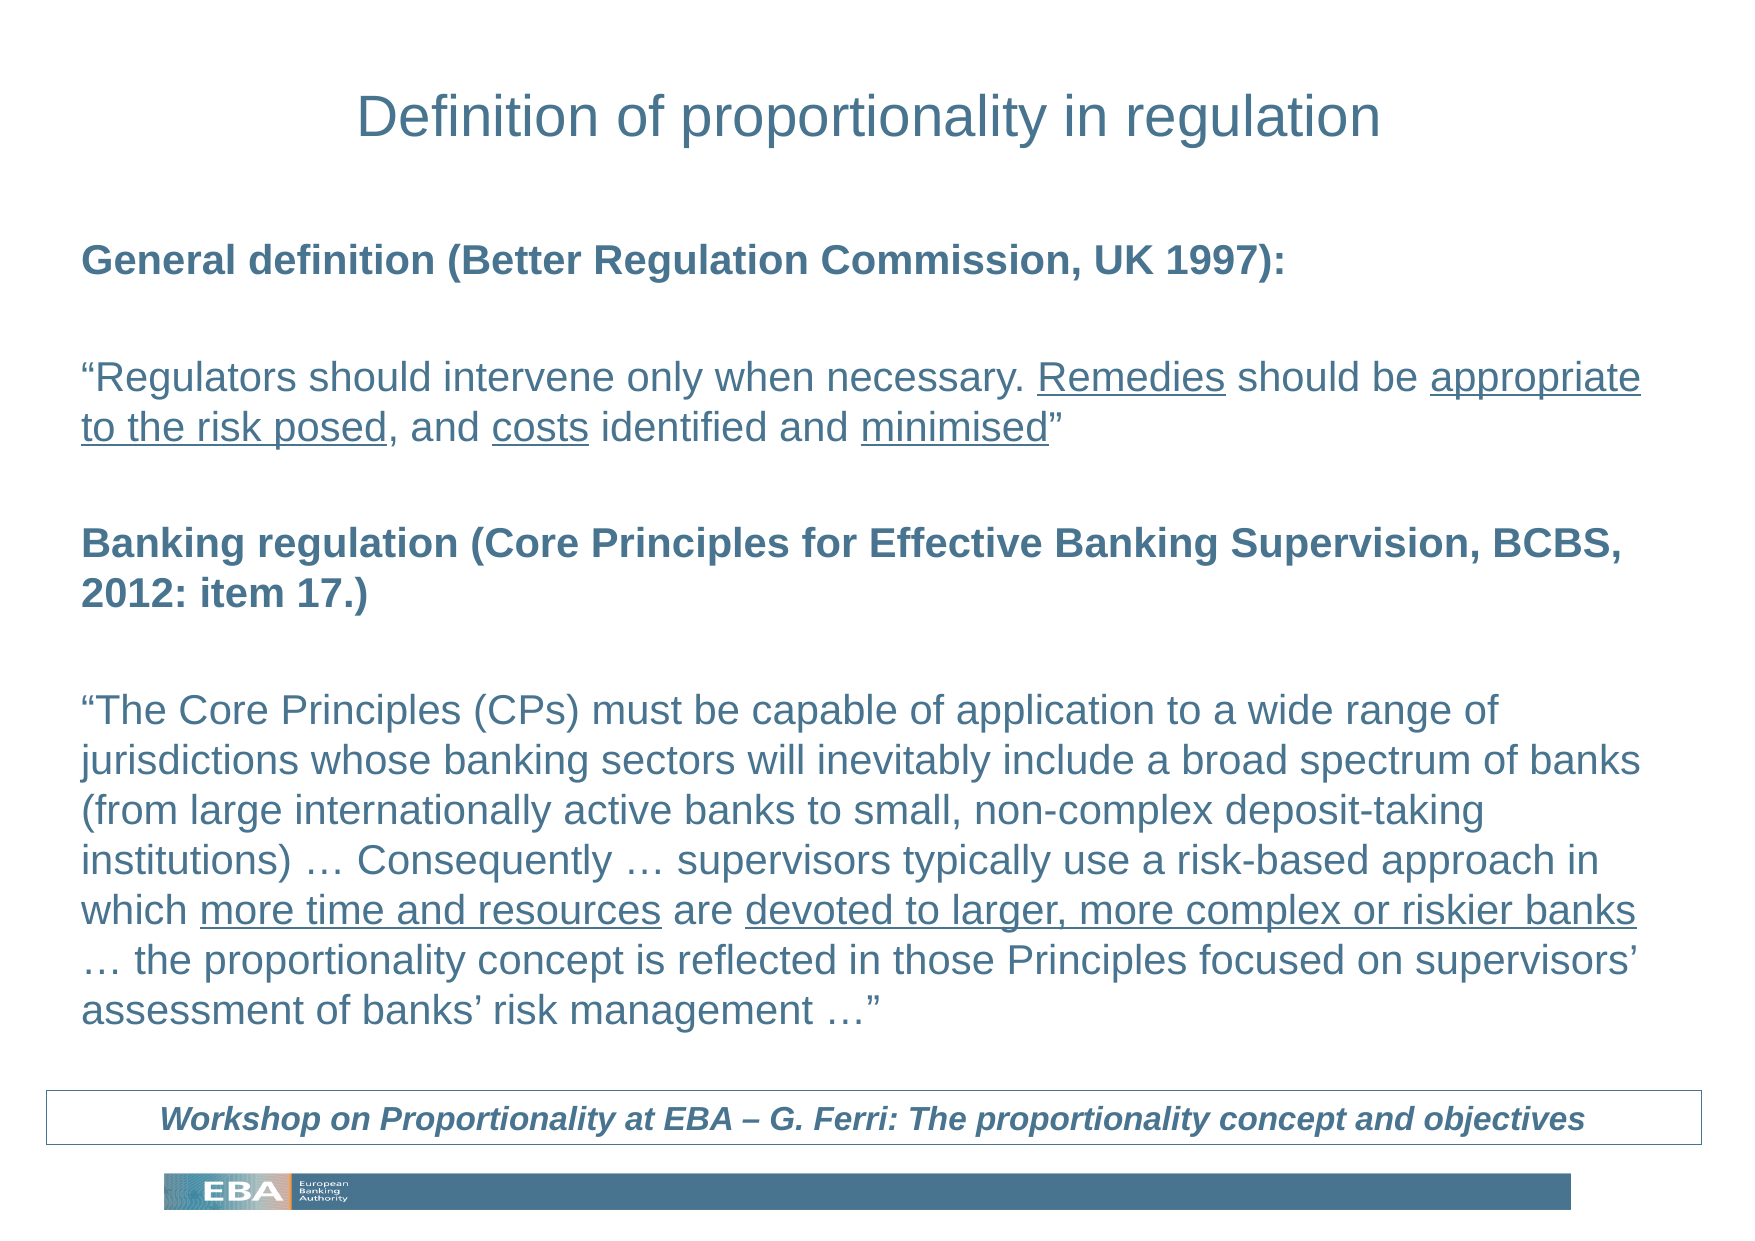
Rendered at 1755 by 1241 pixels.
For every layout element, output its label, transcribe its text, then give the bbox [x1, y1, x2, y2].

list General definition (Better Regulation Commission, UK 1997): “Regulators should intervene only when necessary. Remedies should be appropriate to the risk posed, and costs identified and minimised” Banking regulation (Core Principles for Effective Banking Supervision, BCBS, 2012: item 17.) “The Core Principles (CPs) must be capable of application to a wide range of jurisdictions whose banking sectors will inevitably include a broad spectrum of banks (from large internationally active banks to small, non-complex deposit-taking institutions) … Consequently … supervisors typically use a risk-based approach in which more time and resources are devoted to larger, more complex or riskier banks … the proportionality concept is reflected in those Principles focused on supervisors’ assessment of banks’ risk management …” [80, 232, 1678, 1064]
title Definition of proportionality in regulation [80, 80, 1660, 149]
picture [135, 1152, 1571, 1241]
